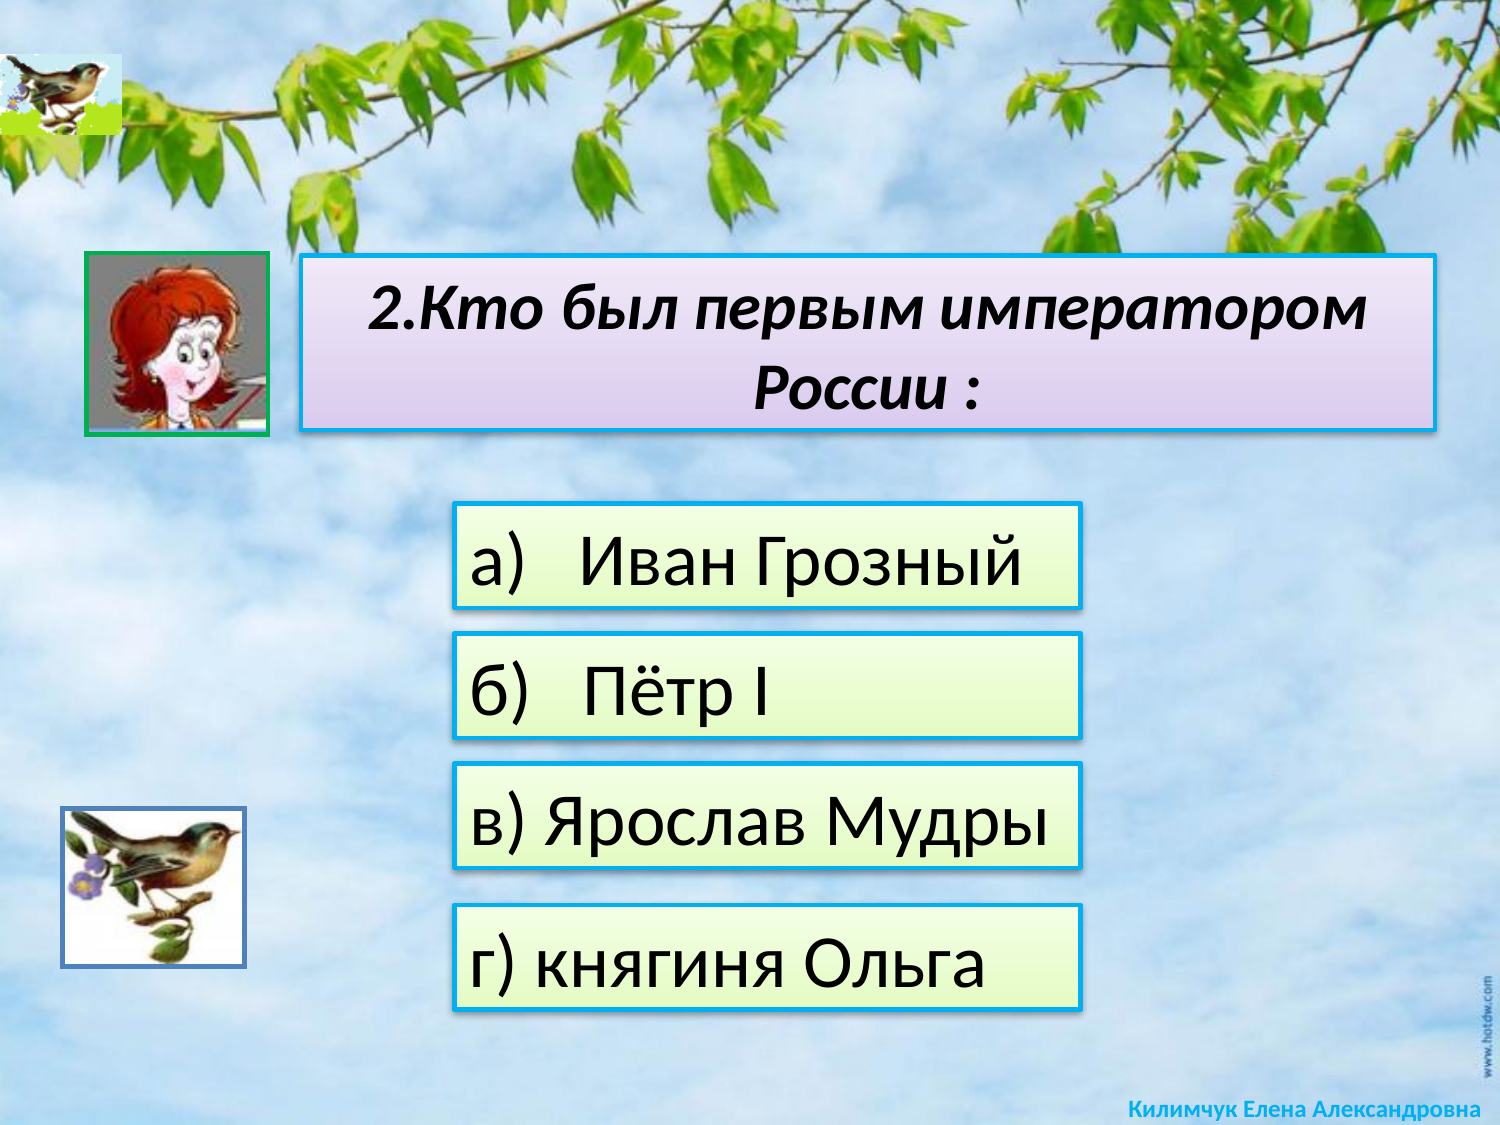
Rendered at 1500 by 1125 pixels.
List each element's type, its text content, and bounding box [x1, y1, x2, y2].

text_box в) Ярослав Мудры [454, 762, 1081, 869]
text_box а) Иван Грозный [454, 503, 1081, 609]
text_box 2.Кто был первым императором России : [300, 255, 1436, 431]
text_box б) Пётр I [454, 633, 1081, 739]
picture [0, 0, 1500, 1125]
text_box г) княгиня Ольга [454, 904, 1081, 1010]
text_box Килимчук Елена Александровна [1108, 1087, 1500, 1125]
